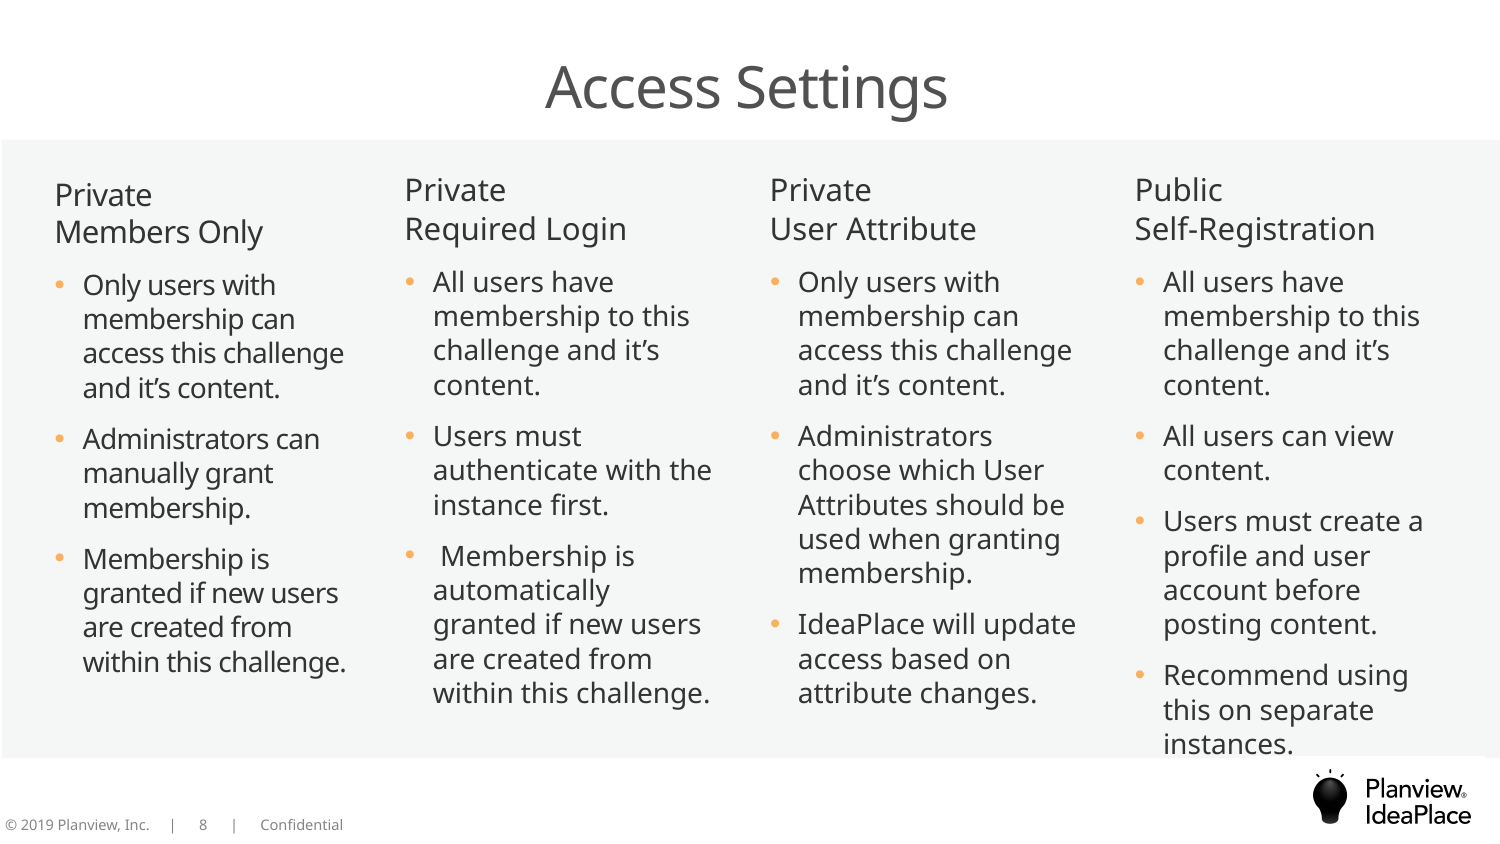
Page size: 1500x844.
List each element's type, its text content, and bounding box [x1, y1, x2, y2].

text_box Public Self-Registration All users have membership to this challenge and it’s content. All users can view content. Users must create a profile and user account before posting content. Recommend using this on separate instances. [1134, 168, 1461, 646]
text_box Private User Attribute Only users with membership can access this challenge and it’s content. Administrators choose which User Attributes should be used when granting membership. IdeaPlace will update access based on attribute changes. [769, 168, 1096, 705]
text_box [0, 137, 1500, 760]
text_box [1247, 756, 1486, 837]
list Private Members Only Only users with membership can access this challenge and it’s content. Administrators can manually grant membership. Membership is granted if new users are created from within this challenge. [39, 158, 366, 636]
picture [1313, 769, 1471, 824]
title Access Settings [55, 47, 1440, 137]
text_box Private Required Login All users have membership to this challenge and it’s content. Users must authenticate with the instance first. Membership is automatically granted if new users are created from within this challenge. [404, 168, 731, 646]
